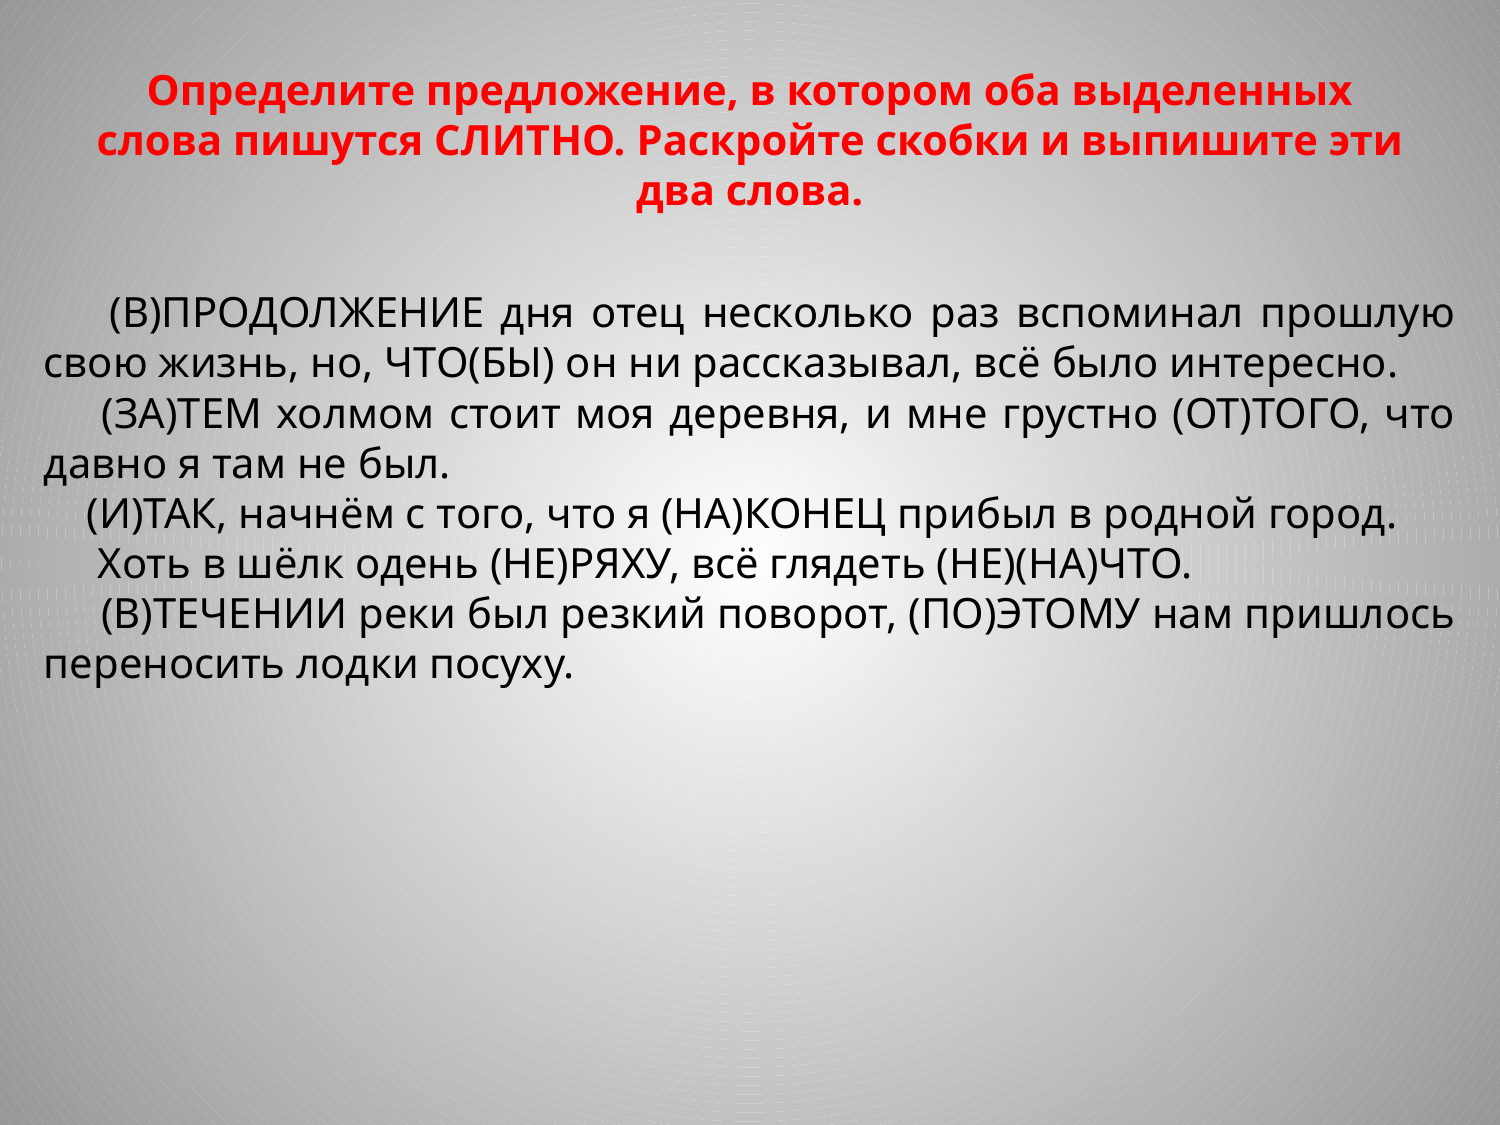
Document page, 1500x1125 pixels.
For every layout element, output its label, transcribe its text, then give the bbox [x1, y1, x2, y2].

text_box (В)ПРОДОЛЖЕНИЕ дня отец несколько раз вспоминал прошлую свою жизнь, но, ЧТО(БЫ) он ни рассказывал, всё было интересно. (ЗА)ТЕМ холмом стоит моя деревня, и мне грустно (ОТ)ТОГО, что давно я там не был. (И)ТАК, начнём с того, что я (НА)КОНЕЦ прибыл в родной город. Хоть в шёлк одень (НЕ)РЯХУ, всё глядеть (НЕ)(НА)ЧТО. (В)ТЕЧЕНИИ реки был резкий поворот, (ПО)ЭТОМУ нам пришлось переносить лодки посуху. [29, 278, 1471, 694]
title Определите предложение, в котором оба выделенных слова пишутся СЛИТНО. Раскройте скобки и выпишите эти два слова. [75, 45, 1425, 233]
